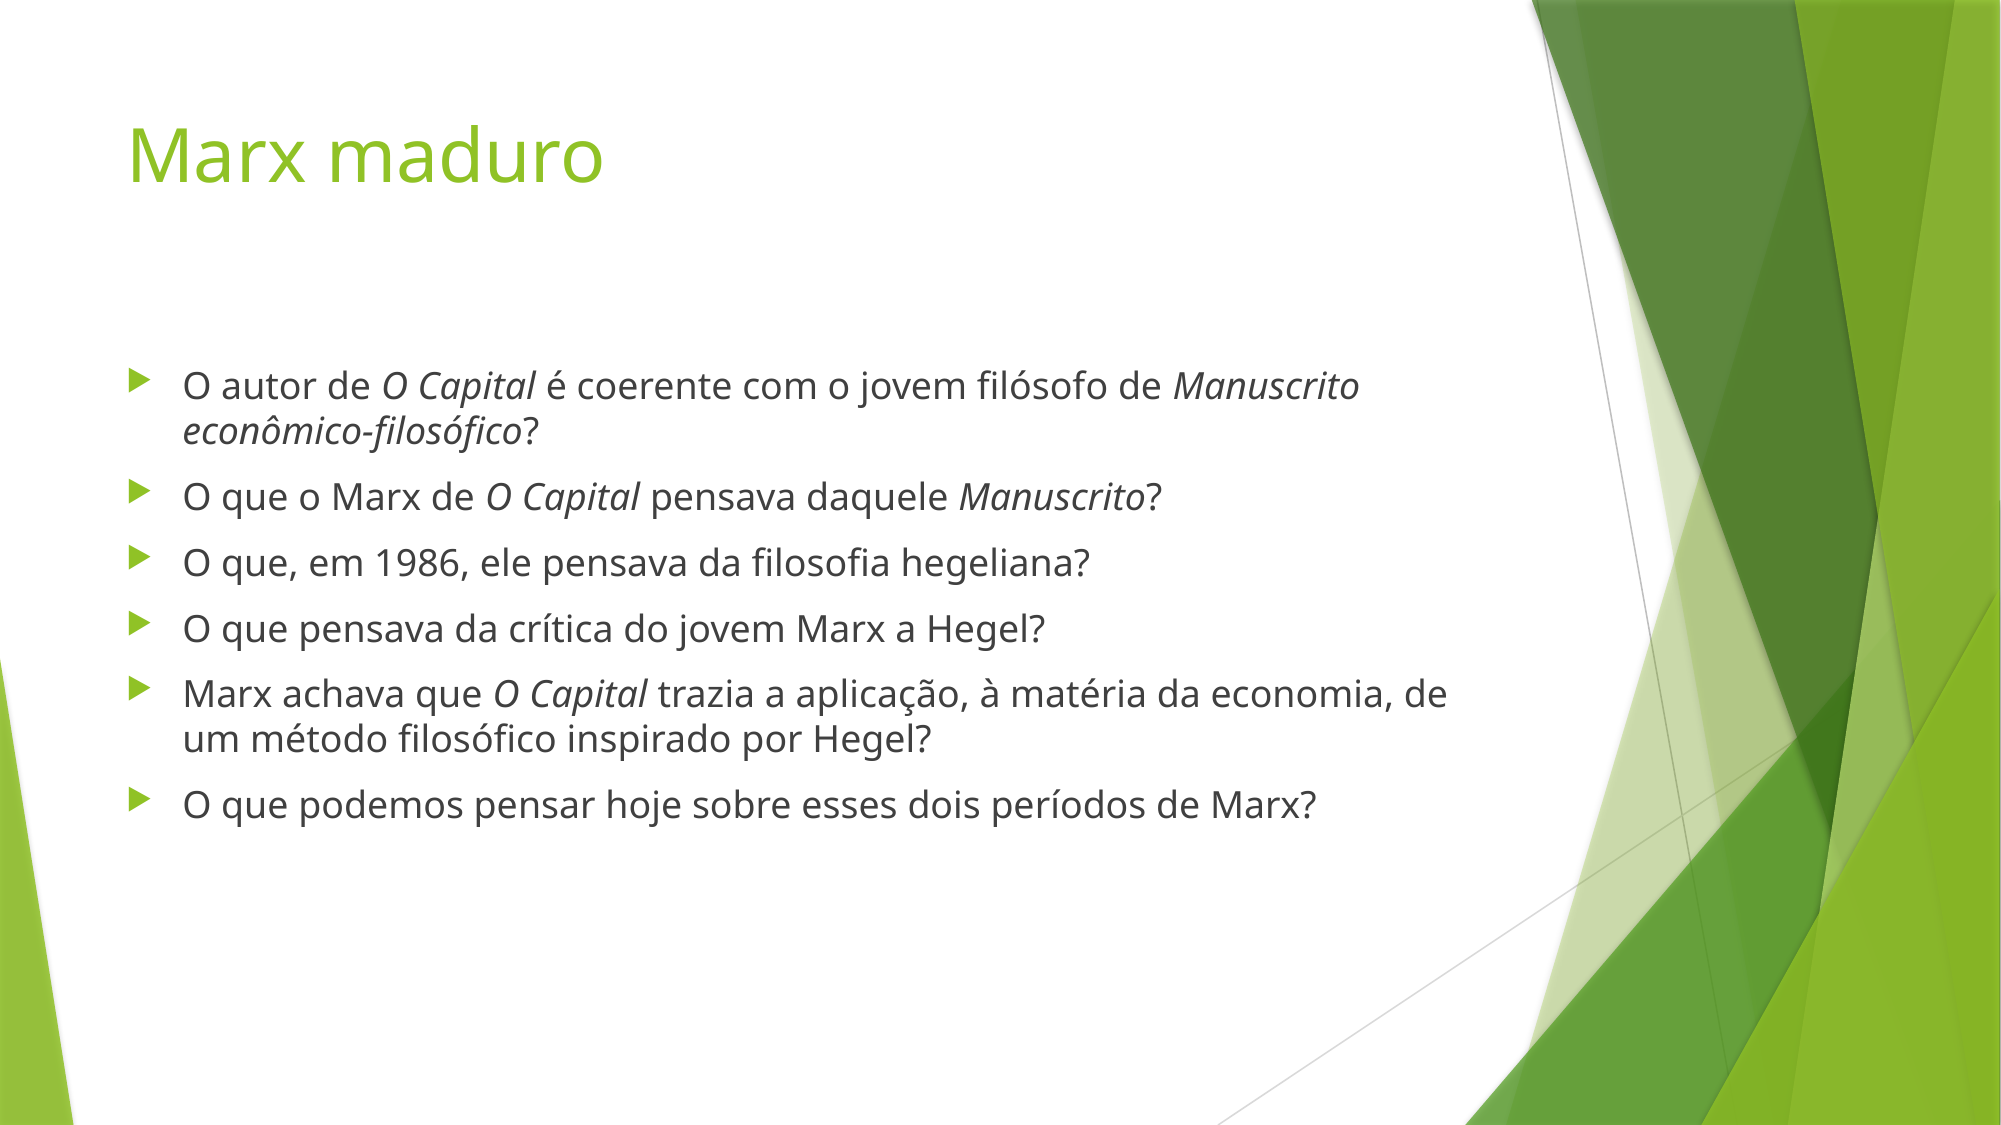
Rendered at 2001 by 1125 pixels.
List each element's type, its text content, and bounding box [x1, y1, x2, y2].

title Marx maduro [111, 99, 1522, 317]
list O autor de O Capital é coerente com o jovem filósofo de Manuscrito econômico-filosófico? O que o Marx de O Capital pensava daquele Manuscrito? O que, em 1986, ele pensava da filosofia hegeliana? O que pensava da crítica do jovem Marx a Hegel? Marx achava que O Capital trazia a aplicação, à matéria da economia, de um método filosófico inspirado por Hegel? O que podemos pensar hoje sobre esses dois períodos de Marx? [111, 354, 1522, 992]
